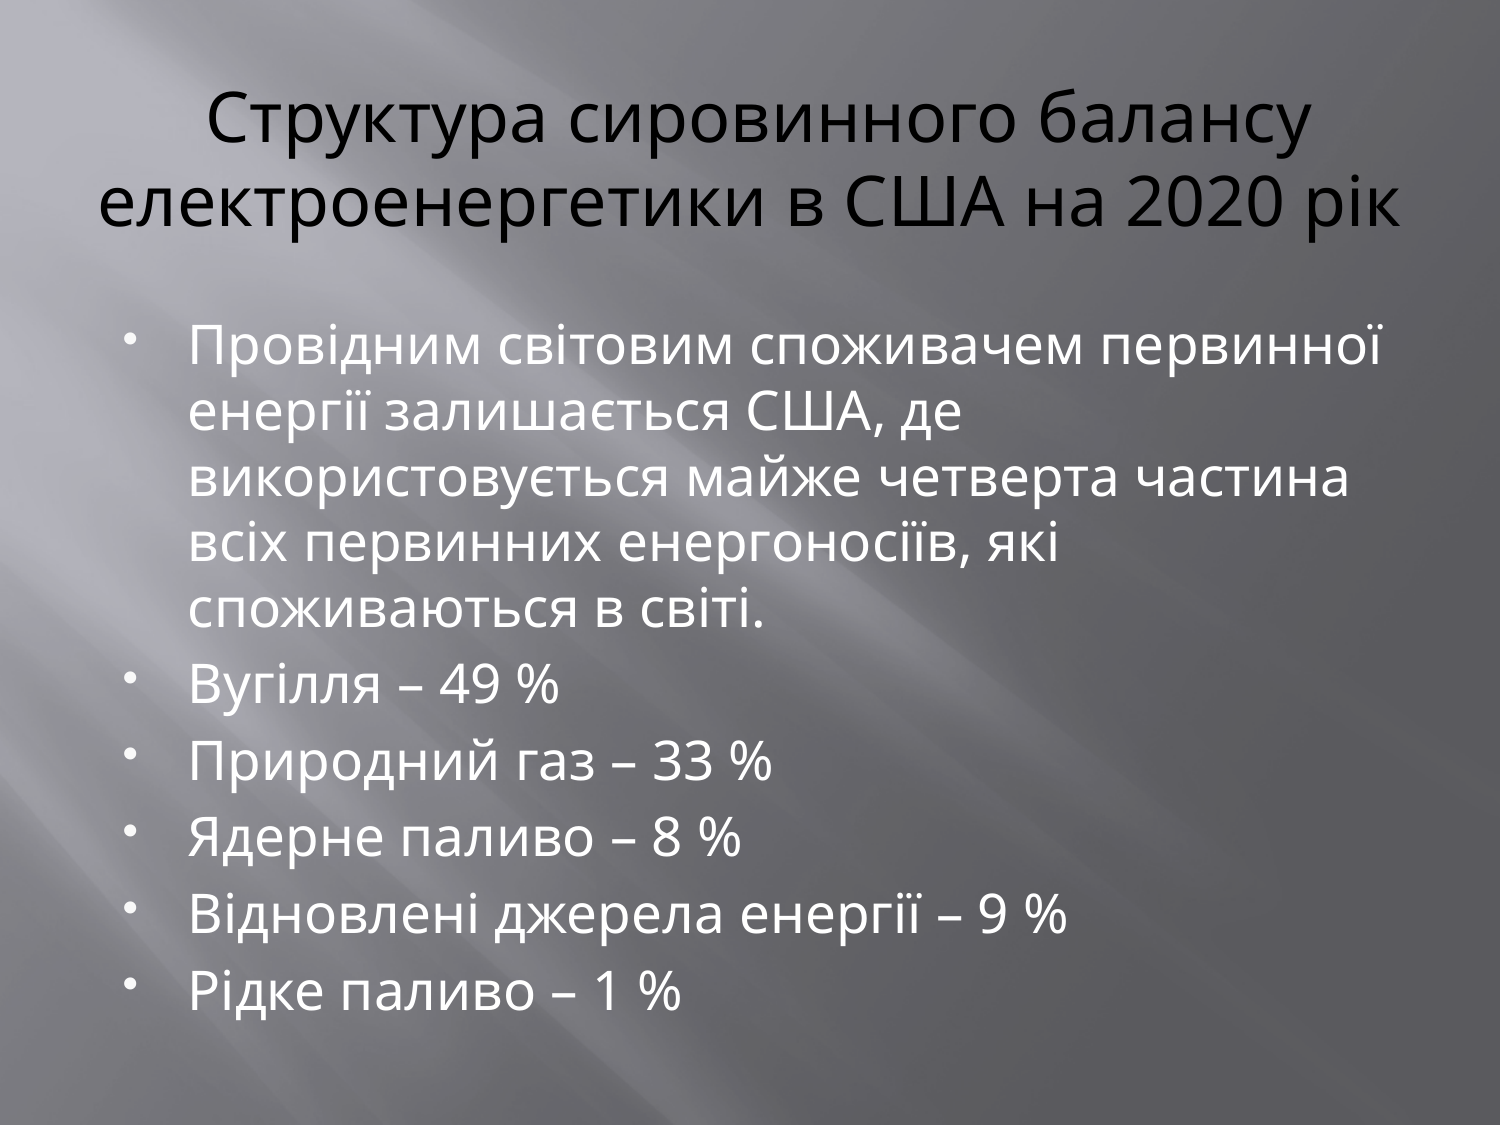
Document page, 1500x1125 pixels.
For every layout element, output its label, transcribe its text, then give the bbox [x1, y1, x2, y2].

title Структура сировинного балансу електроенергетики в США на 2020 рік [75, 45, 1425, 268]
list Провідним світовим споживачем первинної енергії залишається США, де використовується майже четверта частина всіх первинних енергоносіїв, які споживаються в світі. Вугілля – 49 % Природний газ – 33 % Ядерне паливо – 8 % Відновлені джерела енергії – 9 % Рідке паливо – 1 % [88, 302, 1425, 1035]
